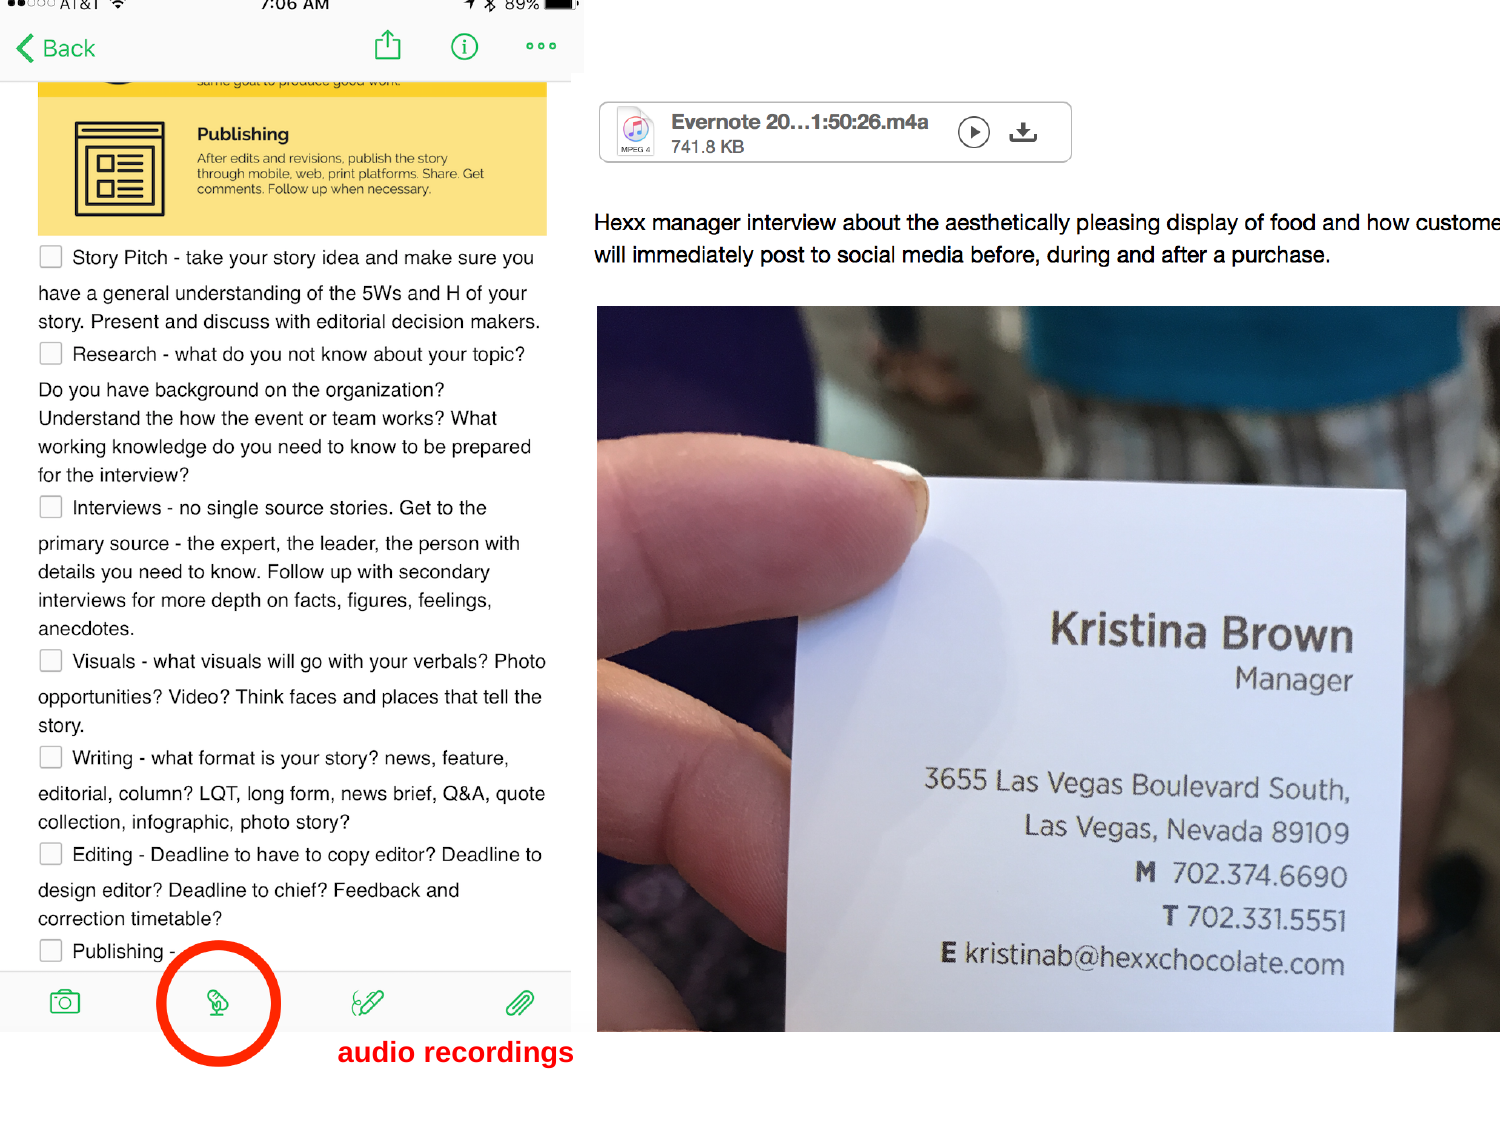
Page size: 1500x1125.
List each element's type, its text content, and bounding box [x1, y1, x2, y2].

text_box audio recordings [322, 1040, 815, 1088]
picture [0, 0, 1500, 1068]
